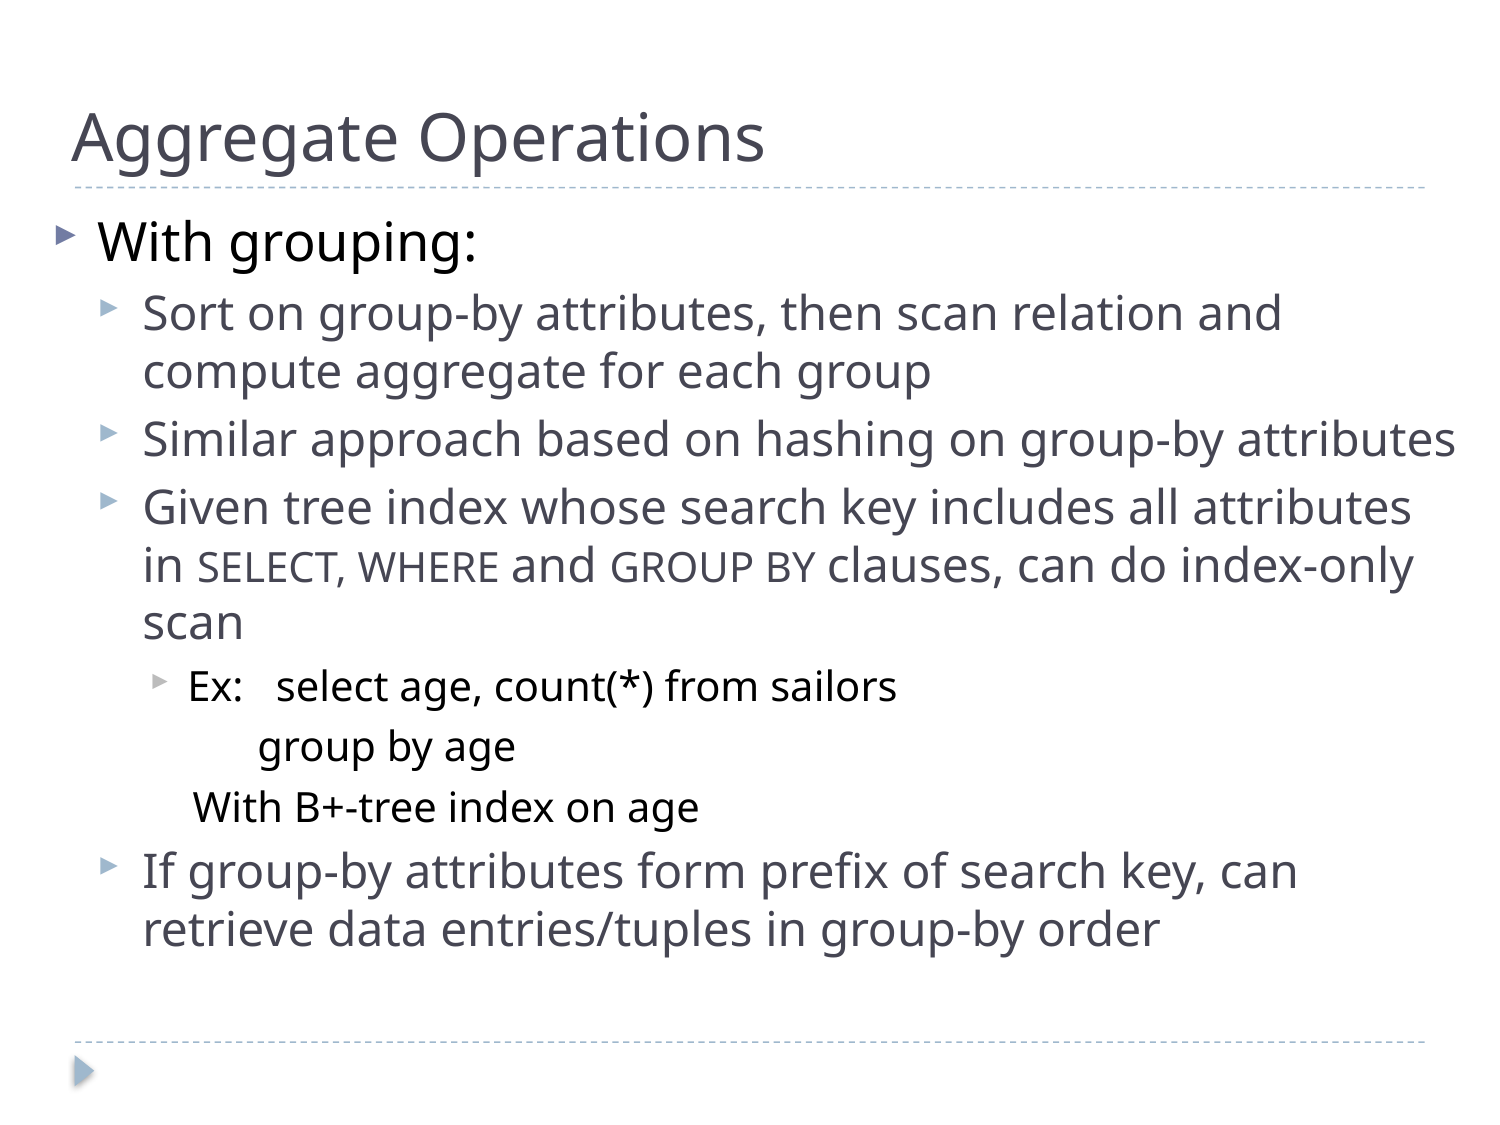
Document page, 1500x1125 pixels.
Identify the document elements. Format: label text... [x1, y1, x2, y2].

text_box [512, 1025, 988, 1100]
title Aggregate Operations [56, 0, 1444, 182]
text_box [112, 1025, 425, 1100]
list With grouping: Sort on group-by attributes, then scan relation and compute aggregate for each group Similar approach based on hashing on group-by attributes Given tree index whose search key includes all attributes in SELECT, WHERE and GROUP BY clauses, can do index-only scan Ex: select age, count(*) from sailors group by age With B+-tree index on age If group-by attributes form prefix of search key, can retrieve data entries/tuples in group-by order [37, 200, 1475, 1025]
